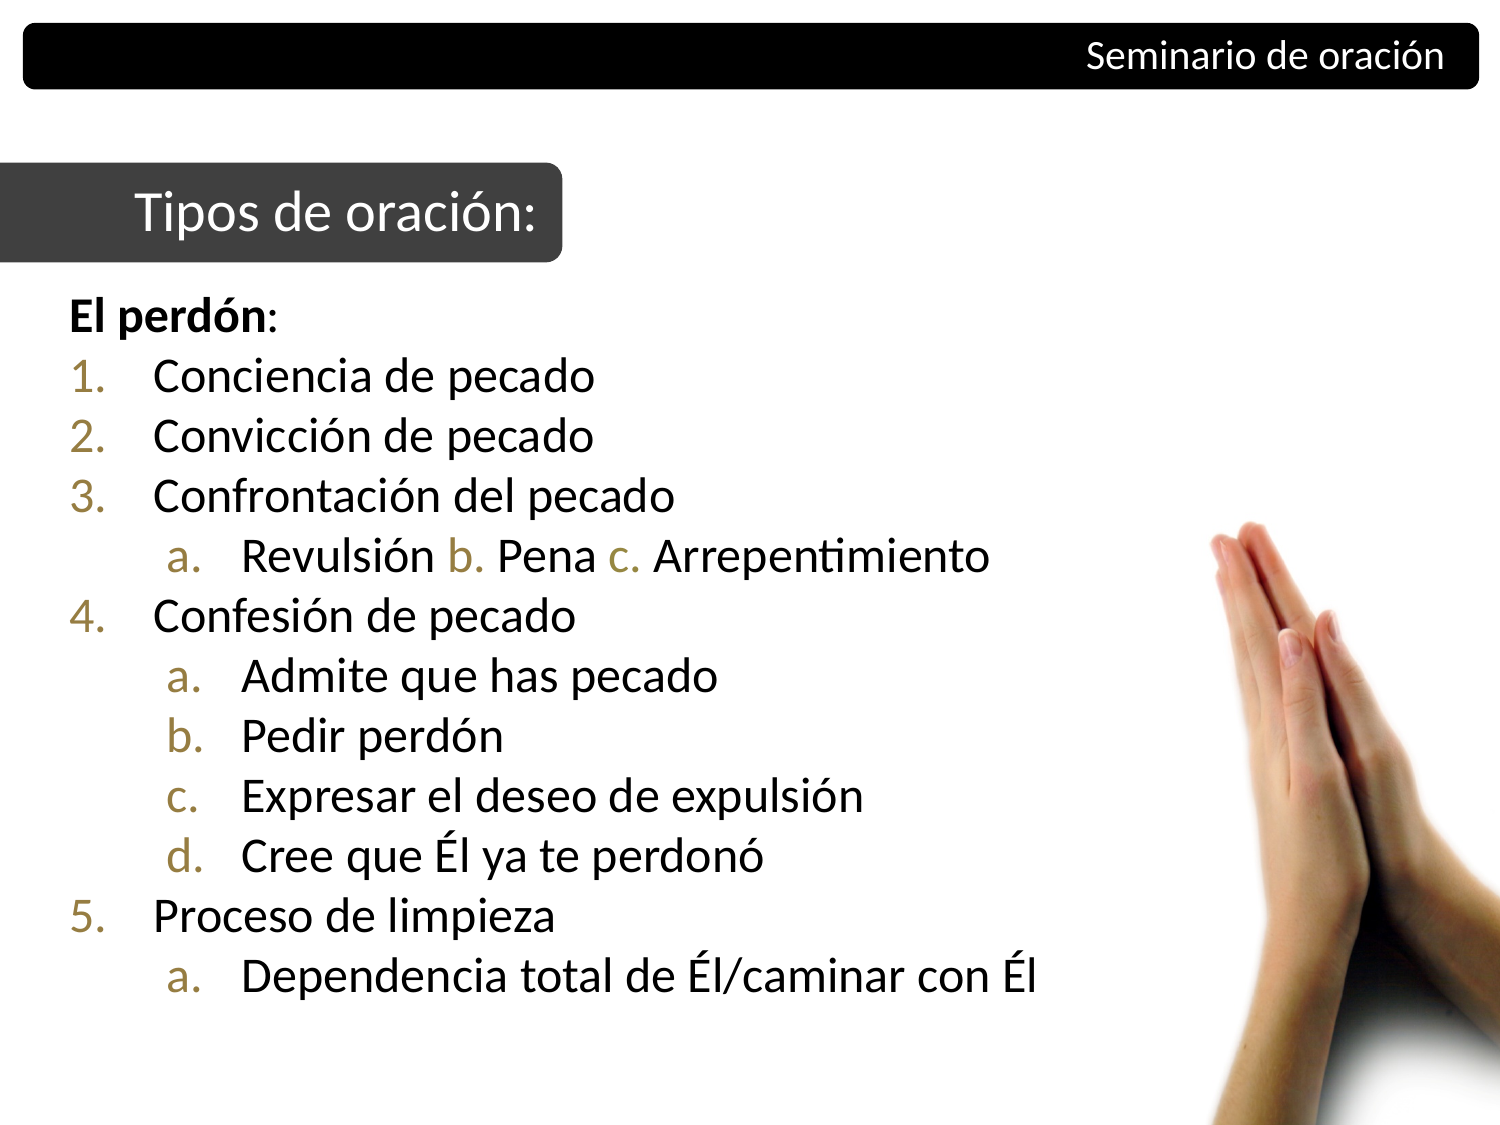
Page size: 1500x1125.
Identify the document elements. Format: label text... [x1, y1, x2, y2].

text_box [24, 24, 1478, 88]
picture [0, 0, 1500, 1125]
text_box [0, 162, 563, 263]
text_box El perdón: Conciencia de pecado Convicción de pecado Confrontación del pecado Revulsión b. Pena c. Arrepentimiento Confesión de pecado Admite que has pecado Pedir perdón Expresar el deseo de expulsión Cree que Él ya te perdonó Proceso de limpieza Dependencia total de Él/caminar con Él [49, 275, 1250, 1125]
